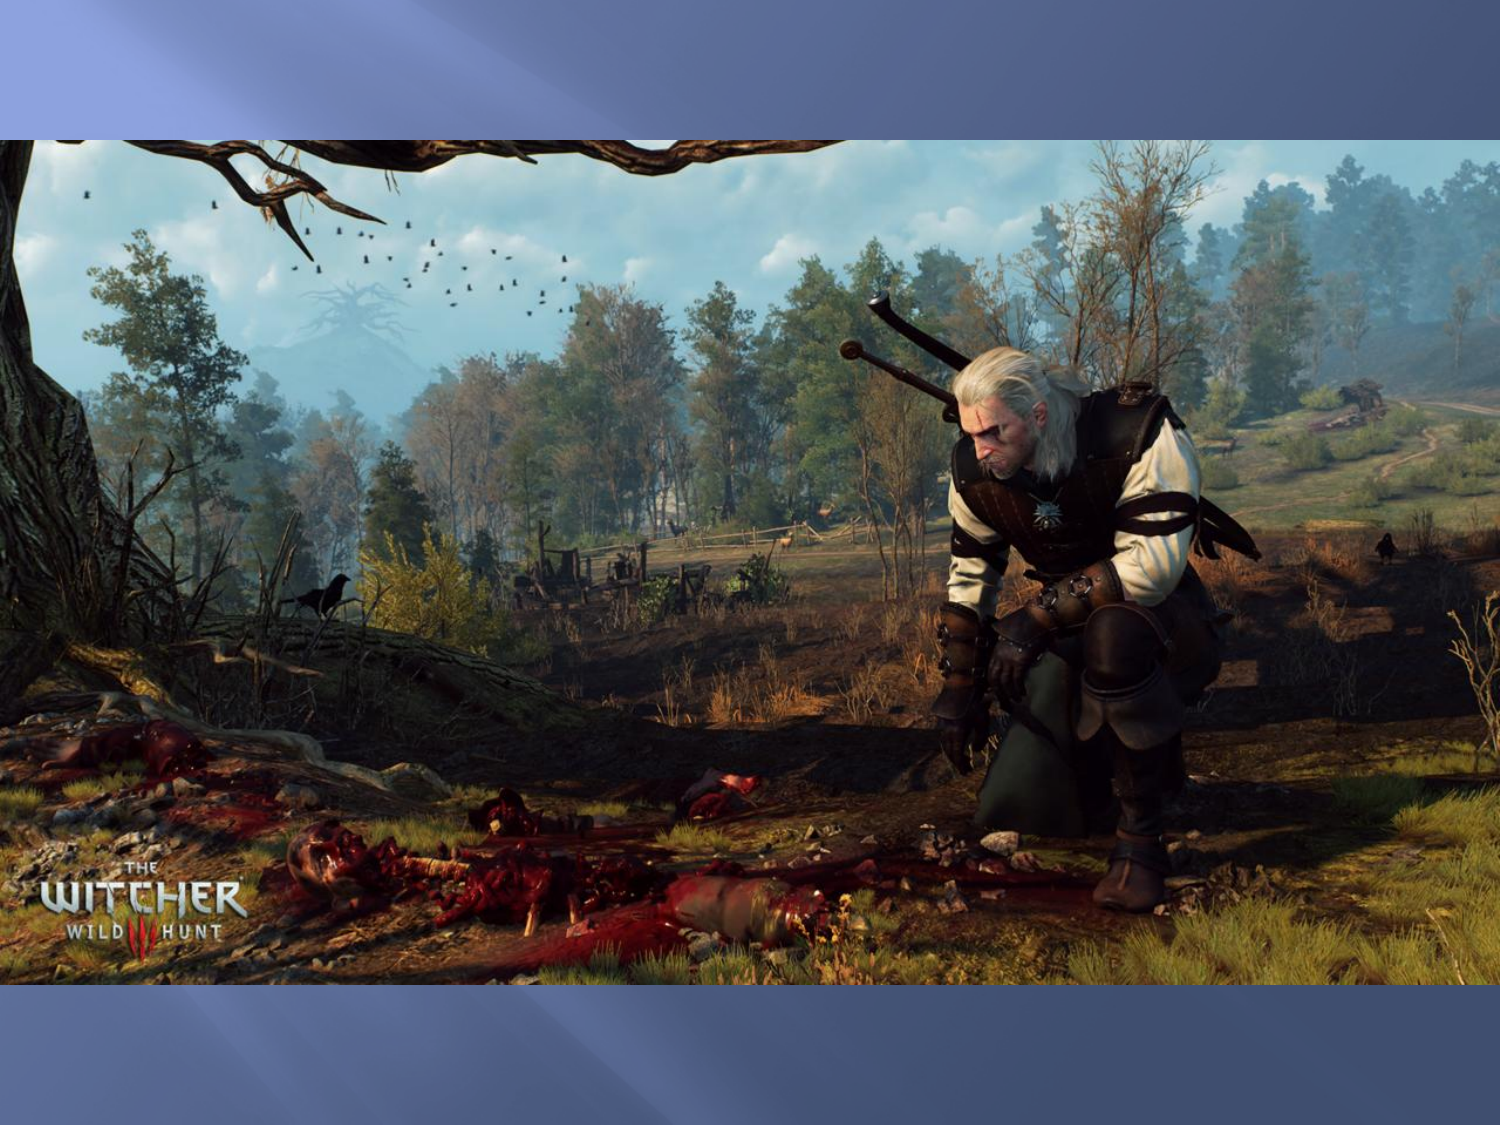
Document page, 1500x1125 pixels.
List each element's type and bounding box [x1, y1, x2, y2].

picture [0, 140, 1500, 985]
